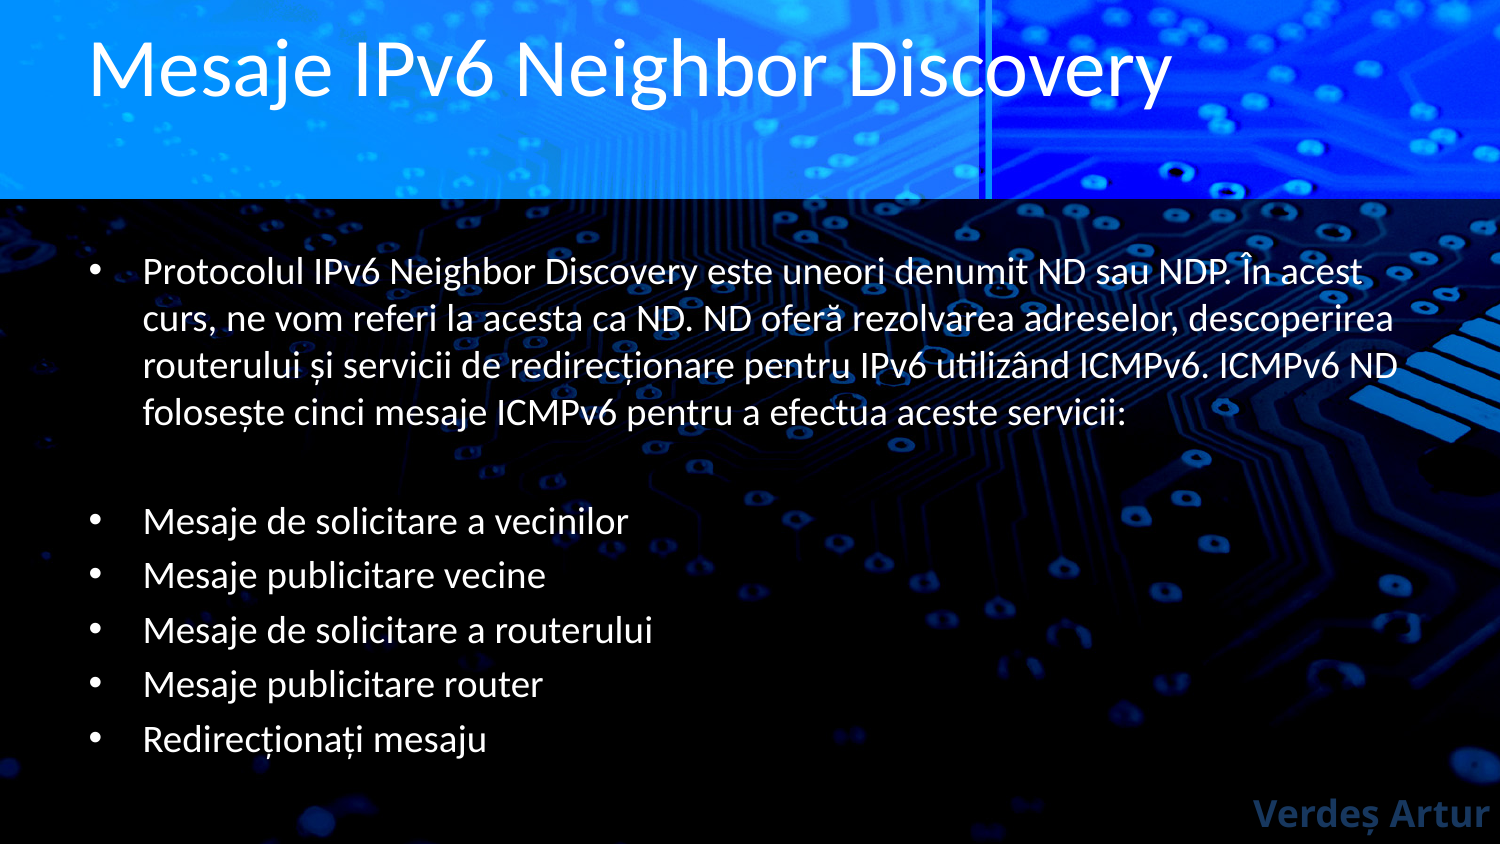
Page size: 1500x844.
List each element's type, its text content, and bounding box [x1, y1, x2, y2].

list Protocolul IPv6 Neighbor Discovery este uneori denumit ND sau NDP. În acest curs, ne vom referi la acesta ca ND. ND oferă rezolvarea adreselor, descoperirea routerului și servicii de redirecționare pentru IPv6 utilizând ICMPv6. ICMPv6 ND folosește cinci mesaje ICMPv6 pentru a efectua aceste servicii: Mesaje de solicitare a vecinilor Mesaje publicitare vecine Mesaje de solicitare a routerului Mesaje publicitare router Redirecționați mesaju [73, 238, 1427, 784]
text_box Verdeș Artur [1238, 780, 1500, 843]
picture [0, 0, 1500, 844]
title Mesaje IPv6 Neighbor Discovery [72, 50, 1426, 176]
